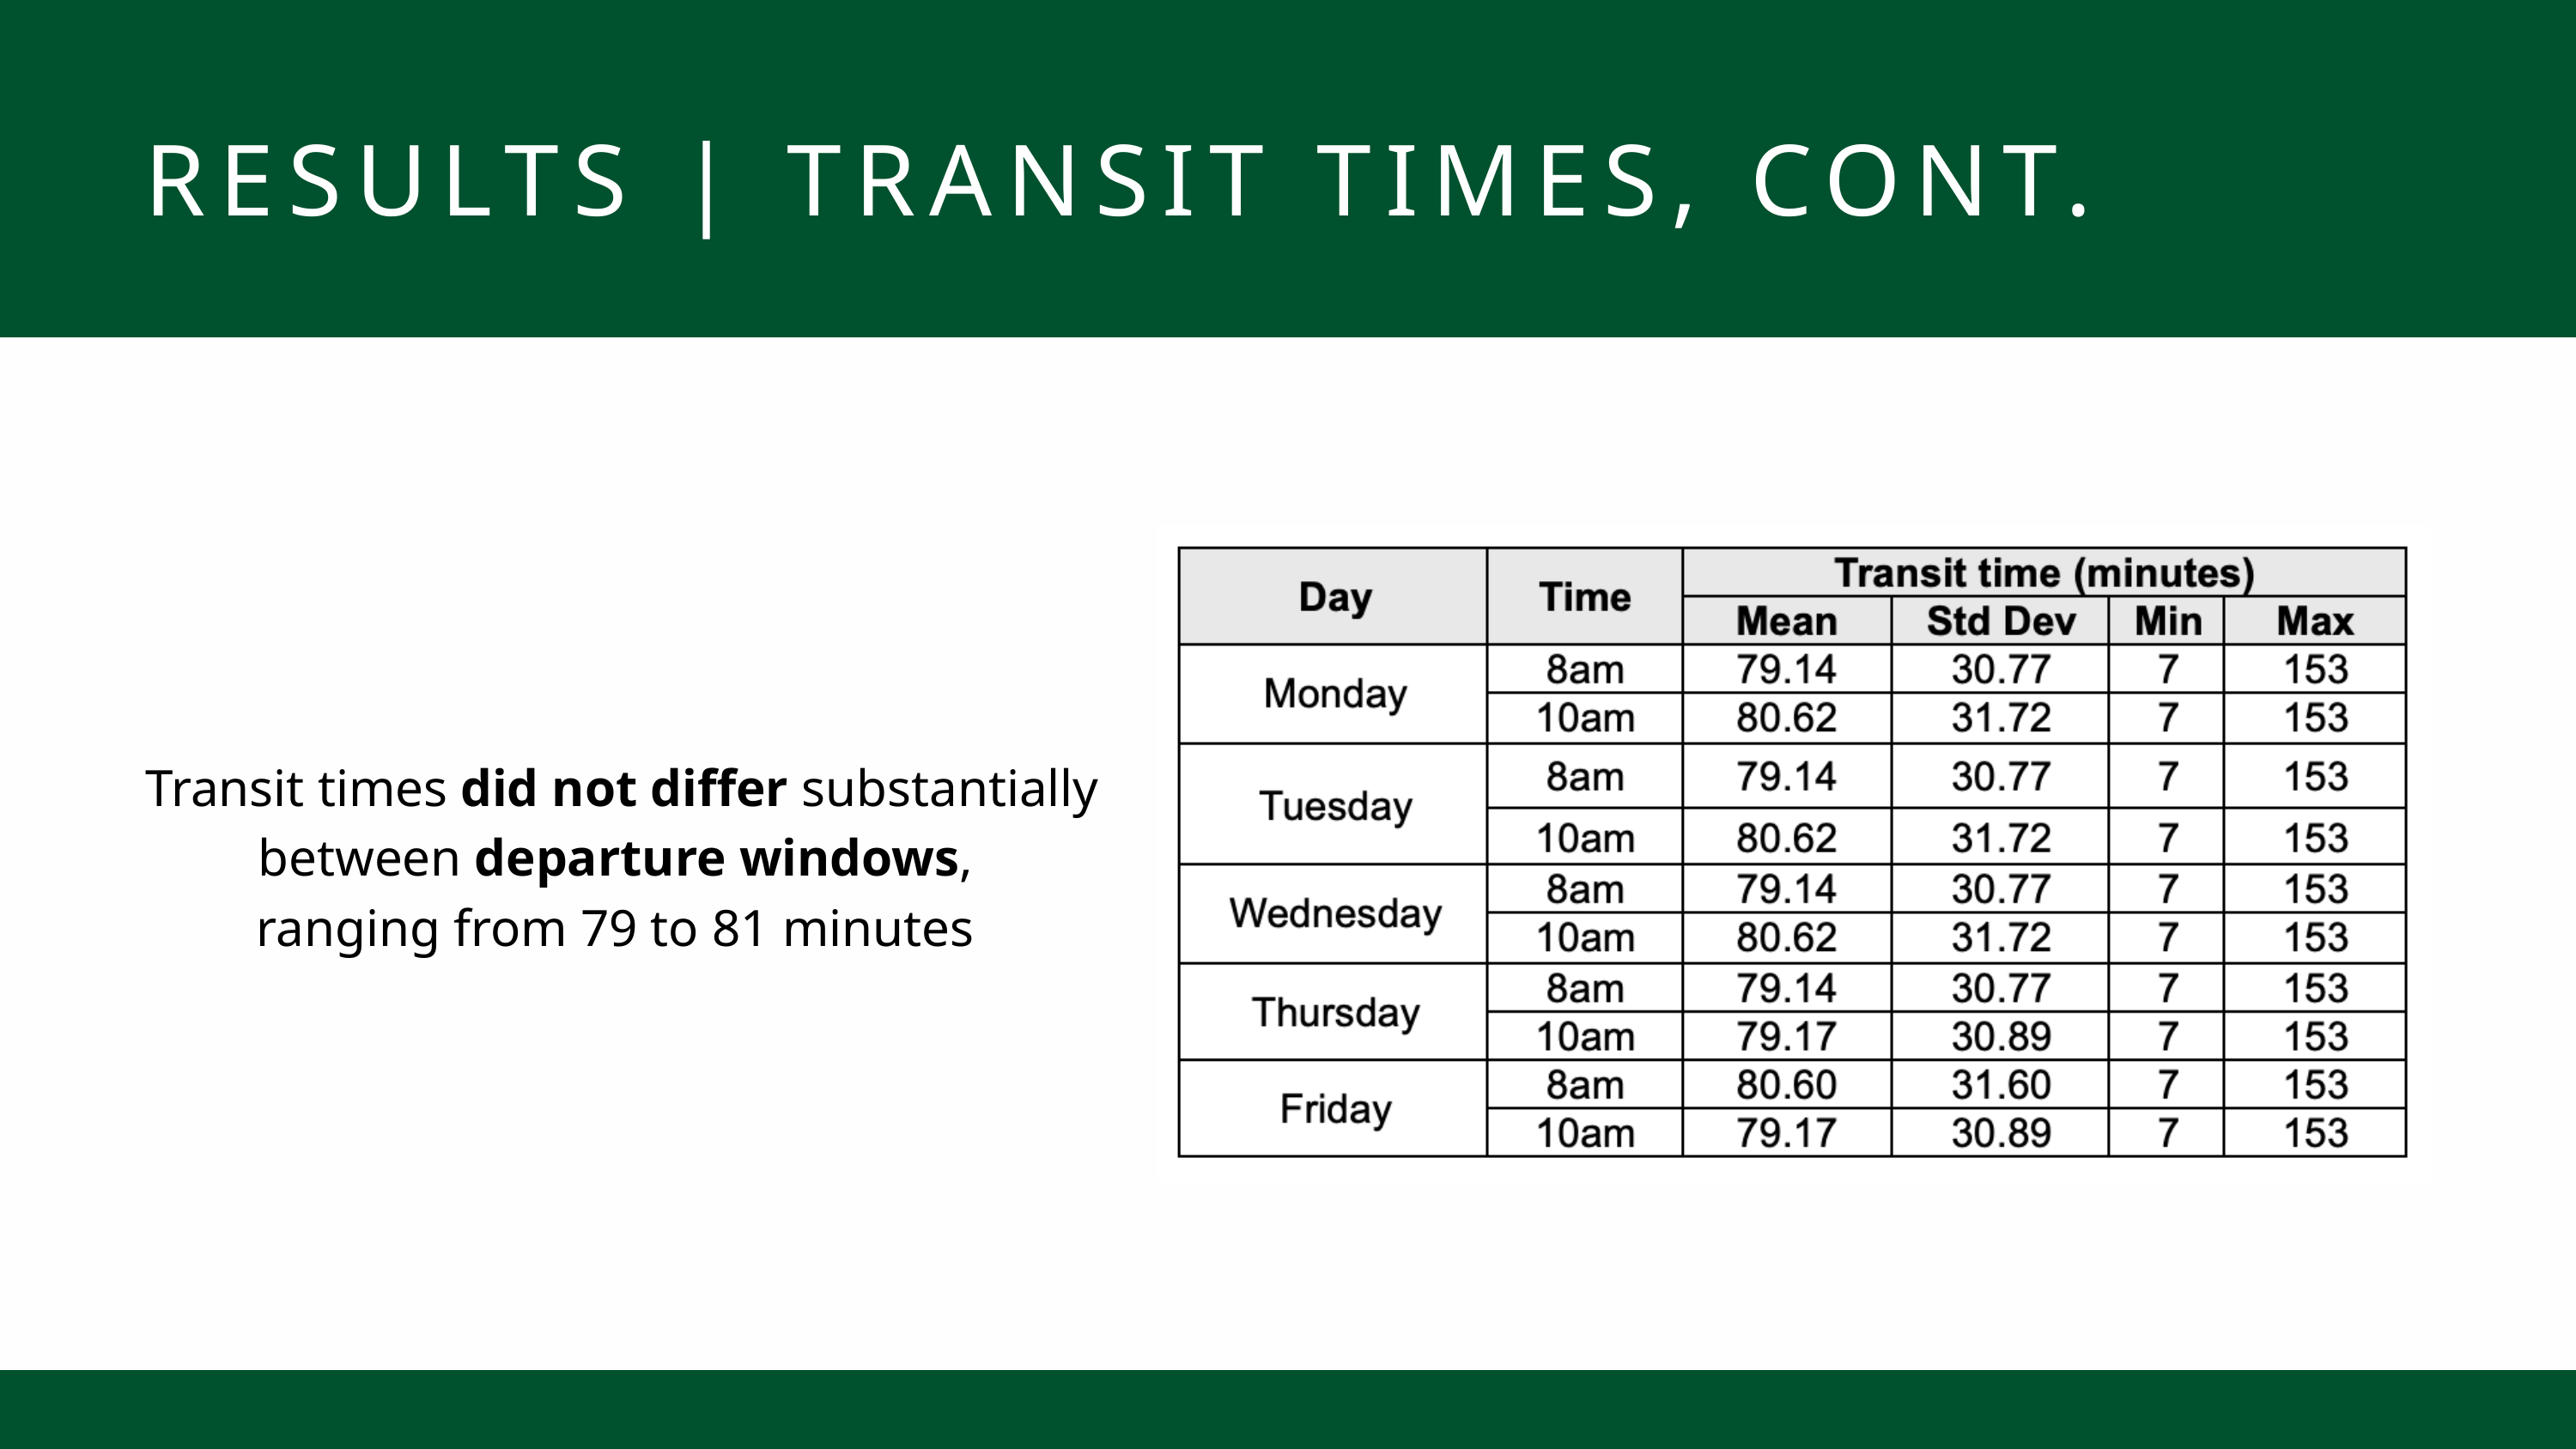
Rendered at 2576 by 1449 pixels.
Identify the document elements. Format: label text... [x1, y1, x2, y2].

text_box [0, 1369, 2576, 1449]
text_box [1157, 525, 2432, 1182]
text_box Transit times did not differ substantially between departure windows, ranging from 79 to 81 minutes [144, 746, 1100, 957]
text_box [0, 0, 2576, 338]
